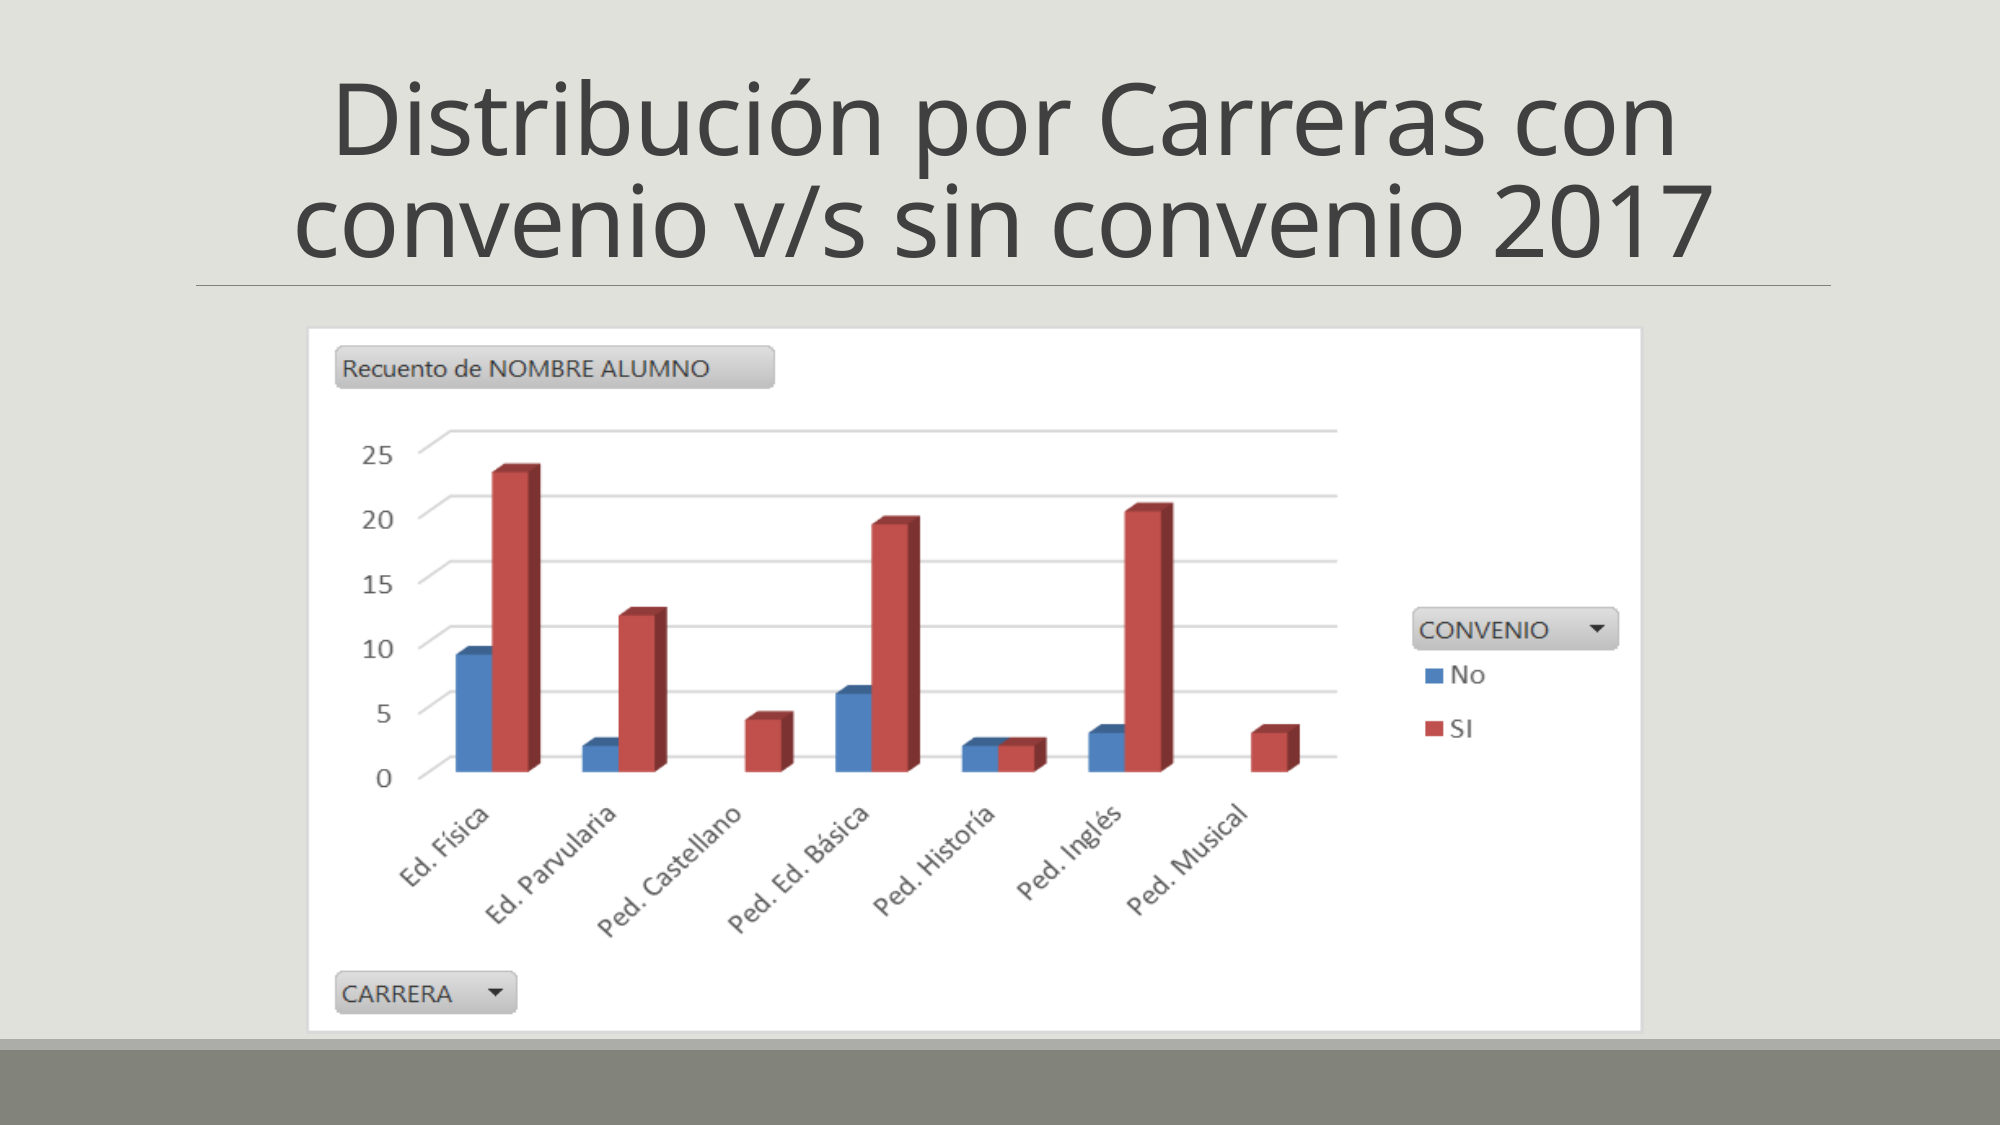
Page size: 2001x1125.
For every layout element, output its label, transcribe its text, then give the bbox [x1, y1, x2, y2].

title Distribución por Carreras con convenio v/s sin convenio 2017 [180, 47, 1830, 285]
picture [306, 326, 1644, 1034]
